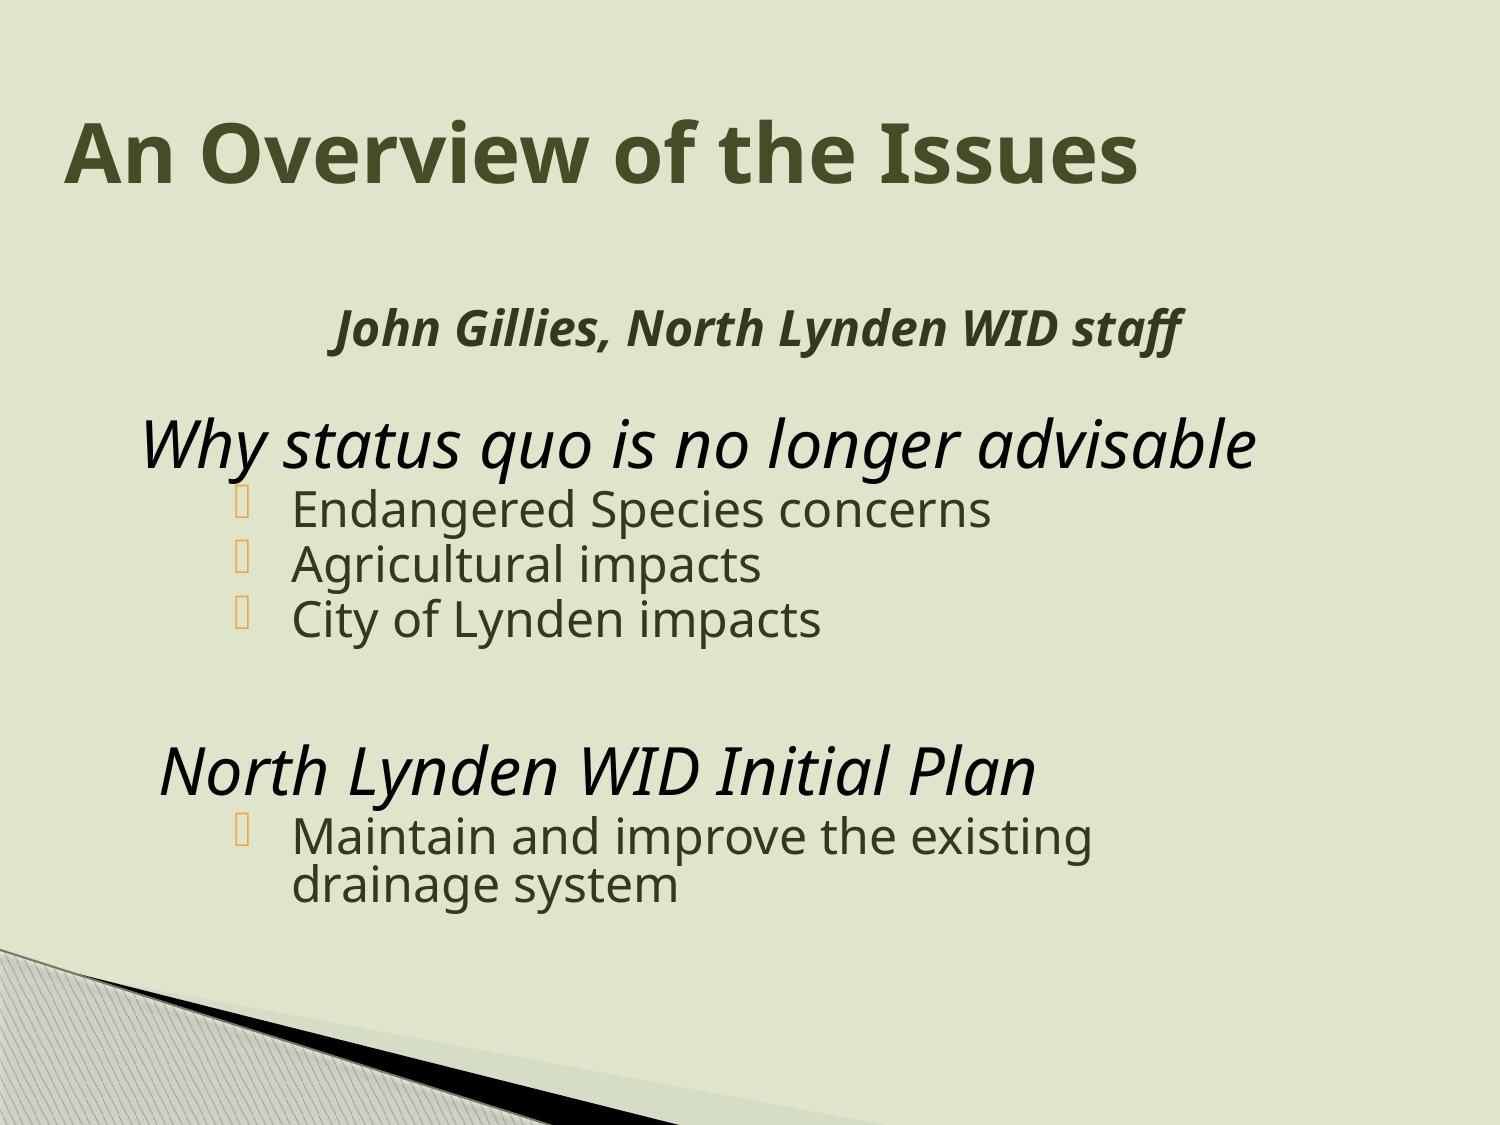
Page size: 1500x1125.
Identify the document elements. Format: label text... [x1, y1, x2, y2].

list John Gillies, North Lynden WID staff Why status quo is no longer advisable Endangered Species concerns Agricultural impacts City of Lynden impacts North Lynden WID Initial Plan Maintain and improve the existing drainage system [49, 262, 1463, 1088]
title An Overview of the Issues [50, 37, 1450, 263]
